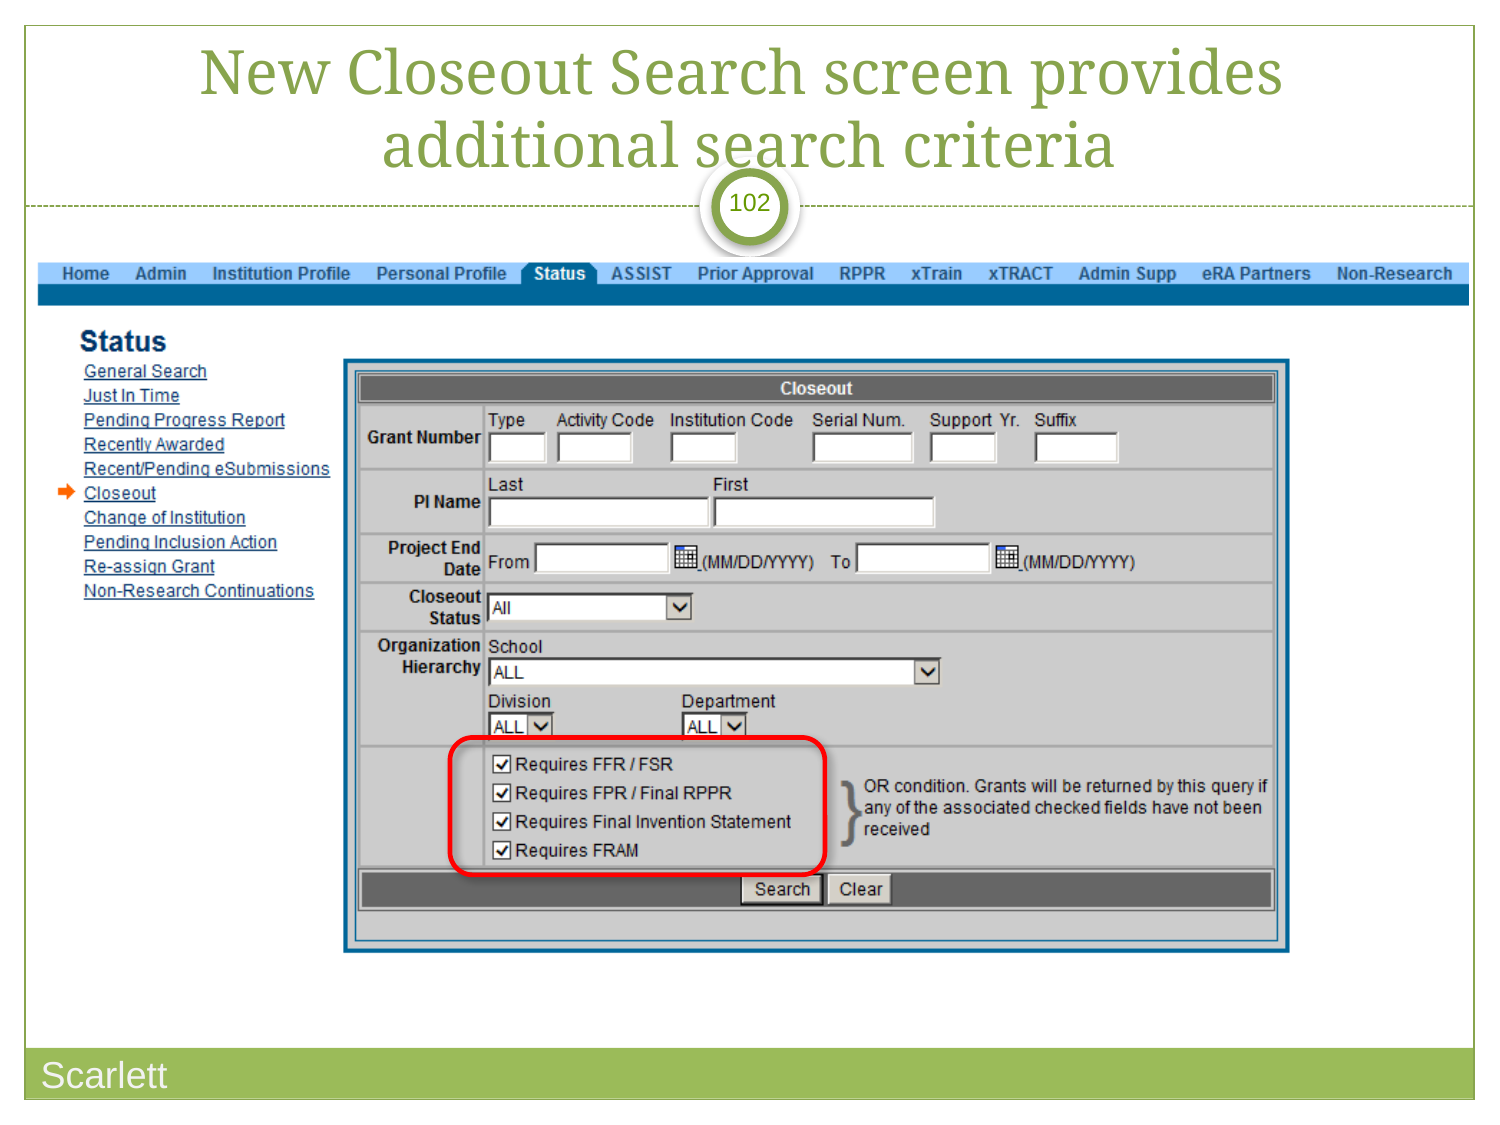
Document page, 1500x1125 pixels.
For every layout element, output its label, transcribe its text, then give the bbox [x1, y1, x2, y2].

title New Closeout Search screen provides additional search criteria [49, 24, 1450, 188]
text_box Scarlett [25, 1043, 183, 1103]
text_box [31, 257, 1469, 966]
